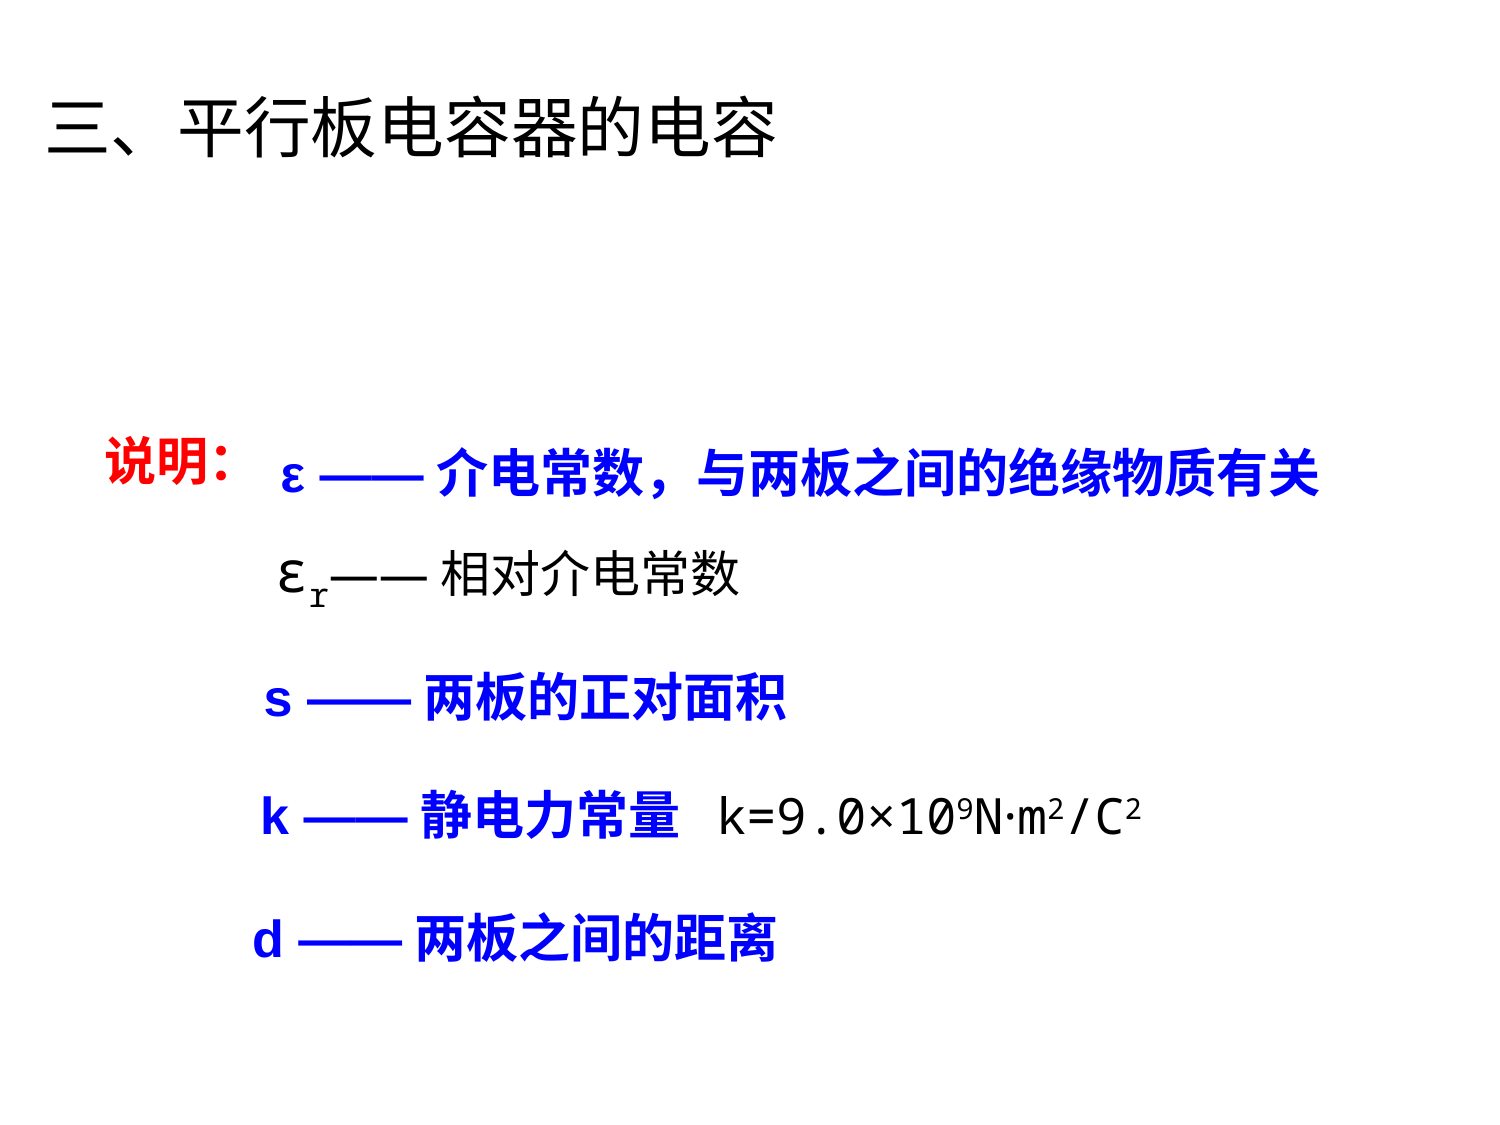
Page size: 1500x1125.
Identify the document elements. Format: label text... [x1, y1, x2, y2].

text_box k ——静电力常量 k=9.0×109N·m2/C2 [245, 775, 1371, 853]
text_box s ——两板的正对面积 [248, 656, 803, 735]
text_box 三、平行板电容器的电容 [29, 78, 892, 173]
text_box εr——相对介电常数 [258, 527, 756, 622]
text_box d ——两板之间的距离 [237, 898, 794, 976]
text_box 说明： [89, 420, 276, 498]
text_box ε ——介电常数，与两板之间的绝缘物质有关 [265, 432, 1336, 510]
